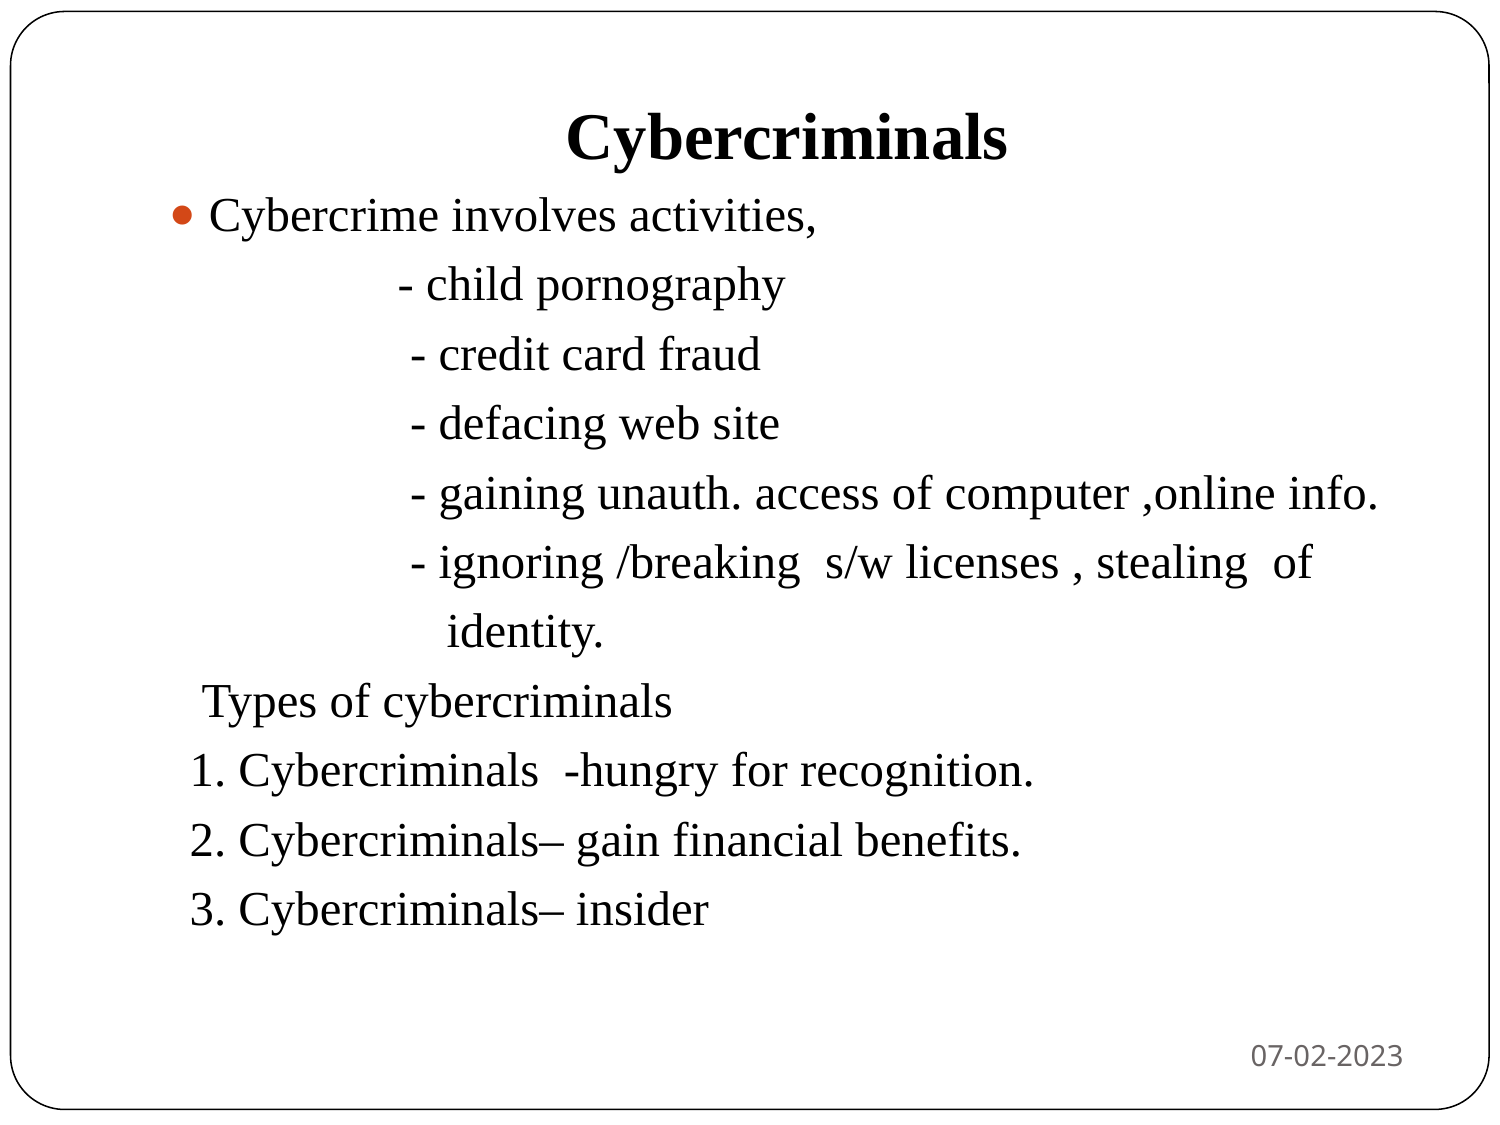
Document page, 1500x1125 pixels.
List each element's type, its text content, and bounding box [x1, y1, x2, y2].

list Cybercrime involves activities, - child pornography - credit card fraud - defacing web site - gaining unauth. access of computer ,online info. - ignoring /breaking s/w licenses , stealing of identity. Types of cybercriminals 1. Cybercriminals -hungry for recognition. 2. Cybercriminals– gain financial benefits. 3. Cybercriminals– insider [150, 174, 1425, 1025]
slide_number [1012, 1015, 1419, 1094]
title Cybercriminals [150, 45, 1425, 174]
